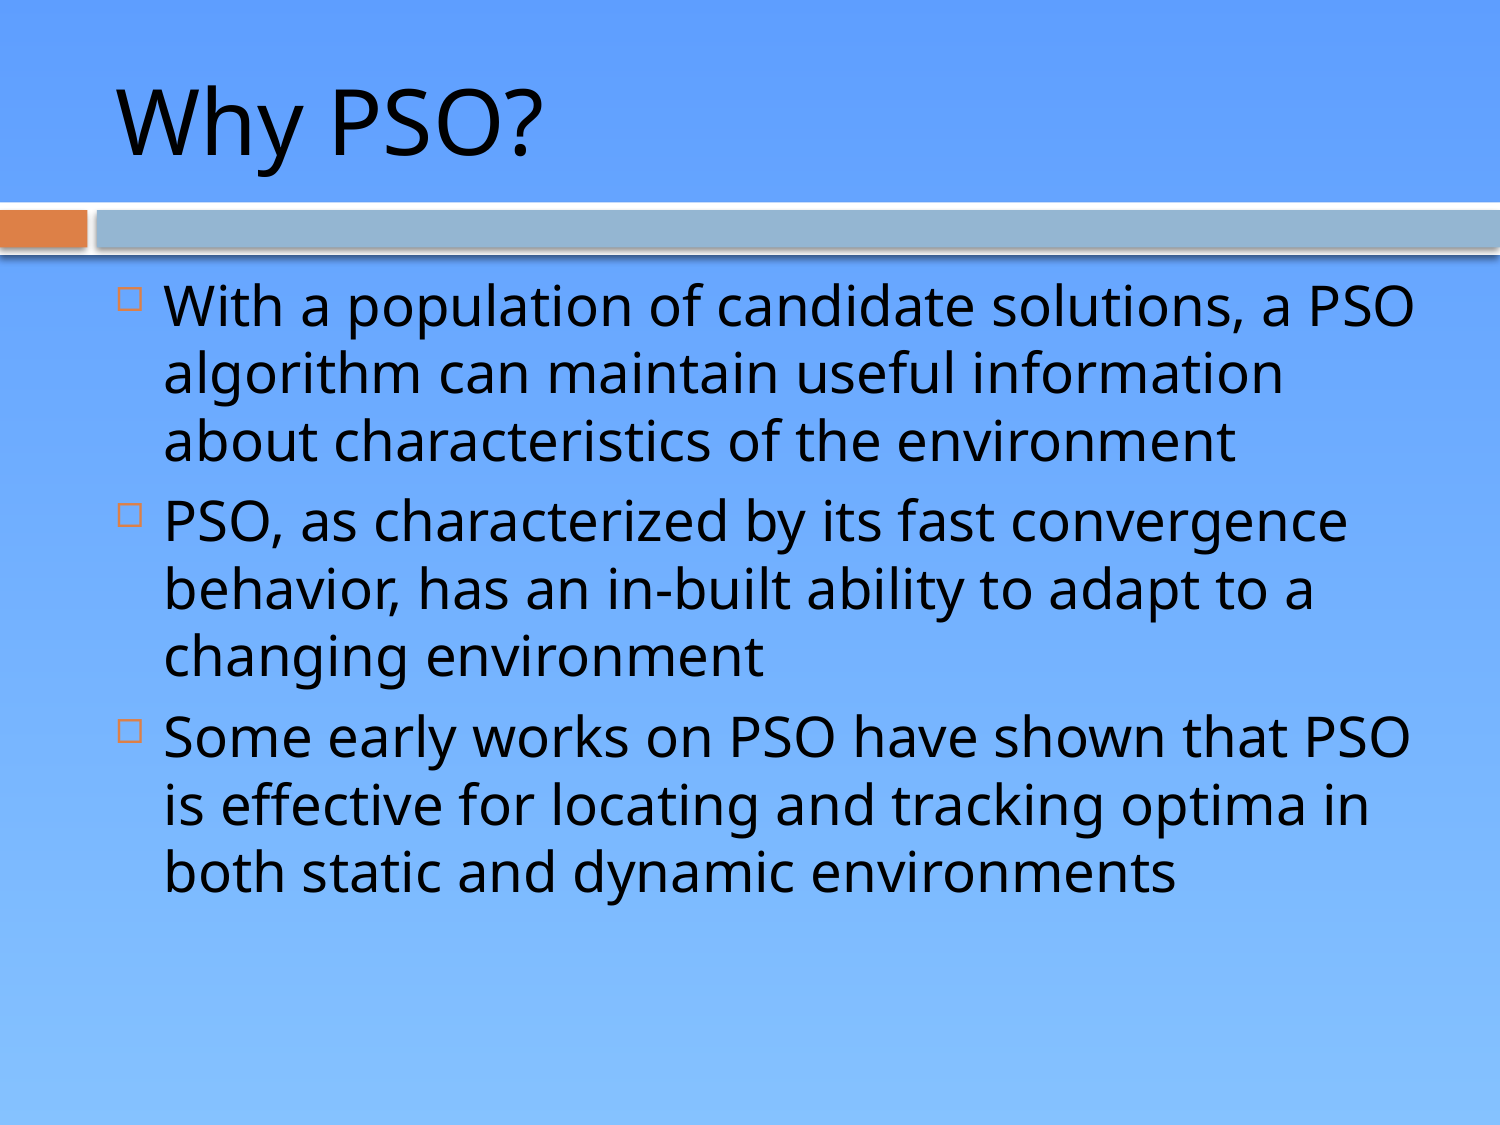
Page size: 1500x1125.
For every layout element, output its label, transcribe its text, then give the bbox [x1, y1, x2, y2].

title Why PSO? [100, 37, 1438, 200]
list With a population of candidate solutions, a PSO algorithm can maintain useful information about characteristics of the environment PSO, as characterized by its fast convergence behavior, has an in-built ability to adapt to a changing environment Some early works on PSO have shown that PSO is effective for locating and tracking optima in both static and dynamic environments [100, 262, 1438, 1000]
